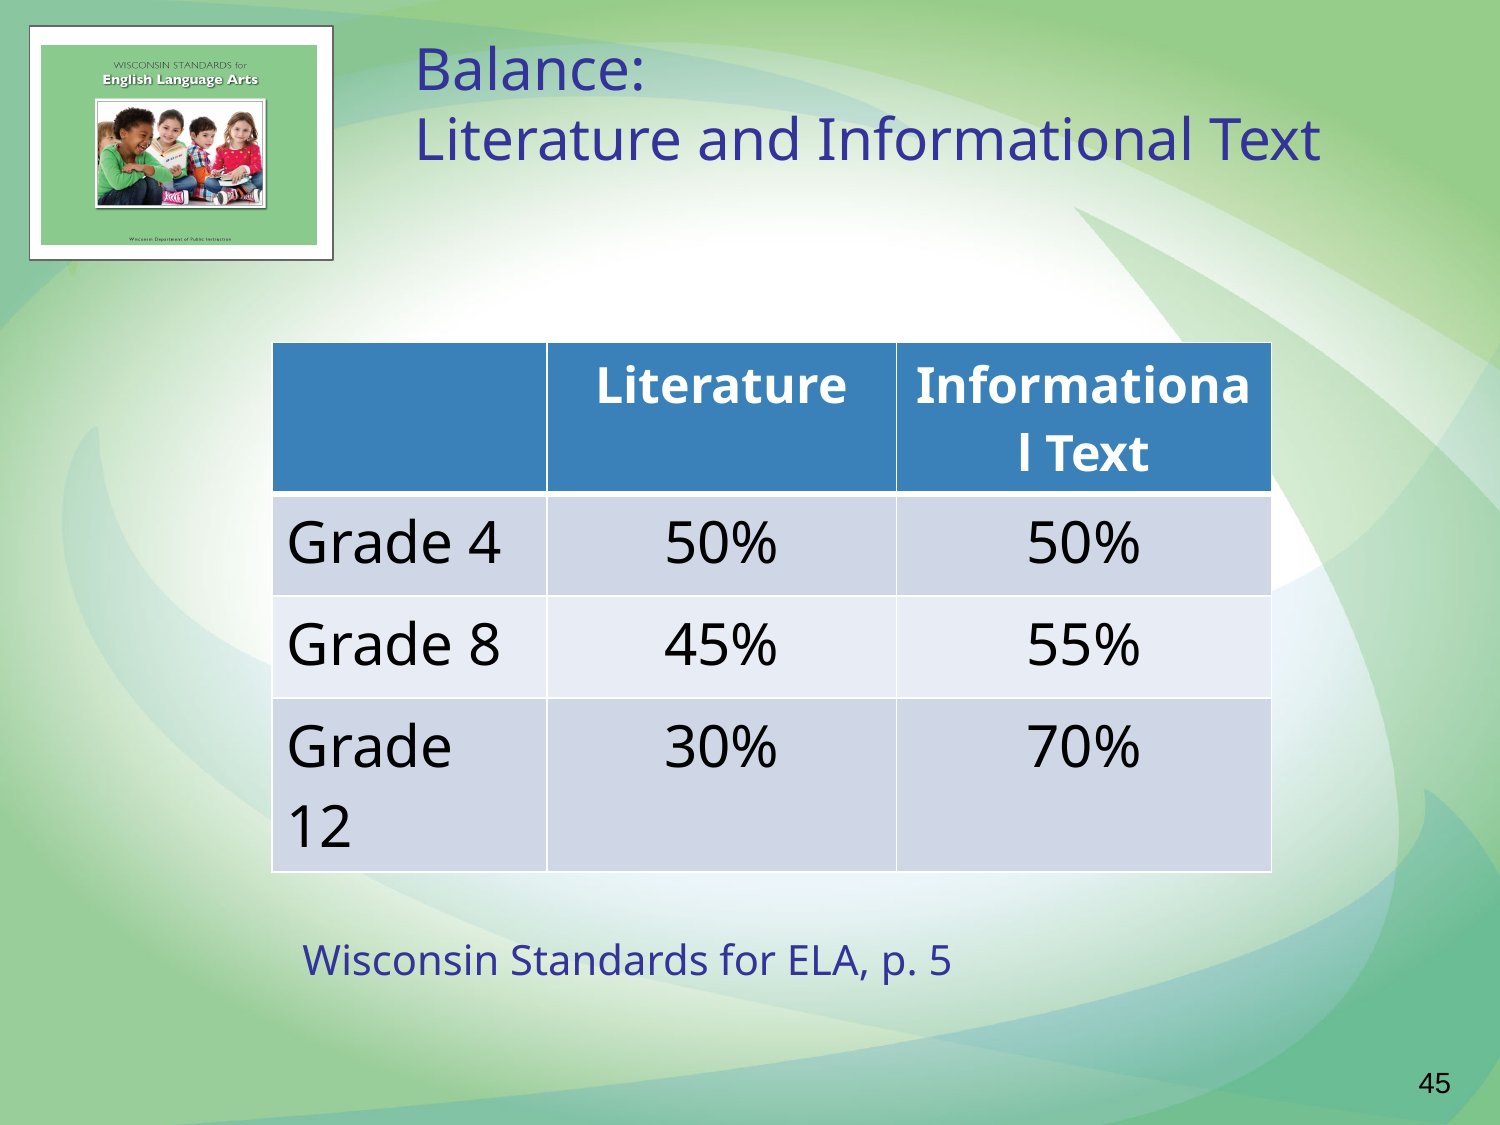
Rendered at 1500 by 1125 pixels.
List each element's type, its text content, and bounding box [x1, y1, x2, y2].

table_cell 45% [548, 597, 896, 697]
table_header [273, 343, 546, 491]
table_cell 30% [548, 699, 896, 871]
table_cell Grade 8 [273, 597, 546, 697]
title Balance: Literature and Informational Text [399, 24, 1489, 236]
table_header Informational Text [897, 343, 1271, 491]
slide_number 45 [1403, 1038, 1494, 1125]
table_cell Grade 12 [273, 699, 546, 871]
table_cell 50% [548, 497, 896, 595]
text_box [423, 294, 1399, 427]
picture [0, 0, 1500, 1125]
table_cell Grade 4 [273, 497, 546, 595]
table_cell 70% [897, 699, 1271, 871]
table_cell 55% [897, 597, 1271, 697]
table_header Literature [548, 343, 896, 491]
table_cell 50% [897, 497, 1271, 595]
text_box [29, 25, 334, 261]
text_box Wisconsin Standards for ELA, p. 5 [287, 926, 1438, 1038]
